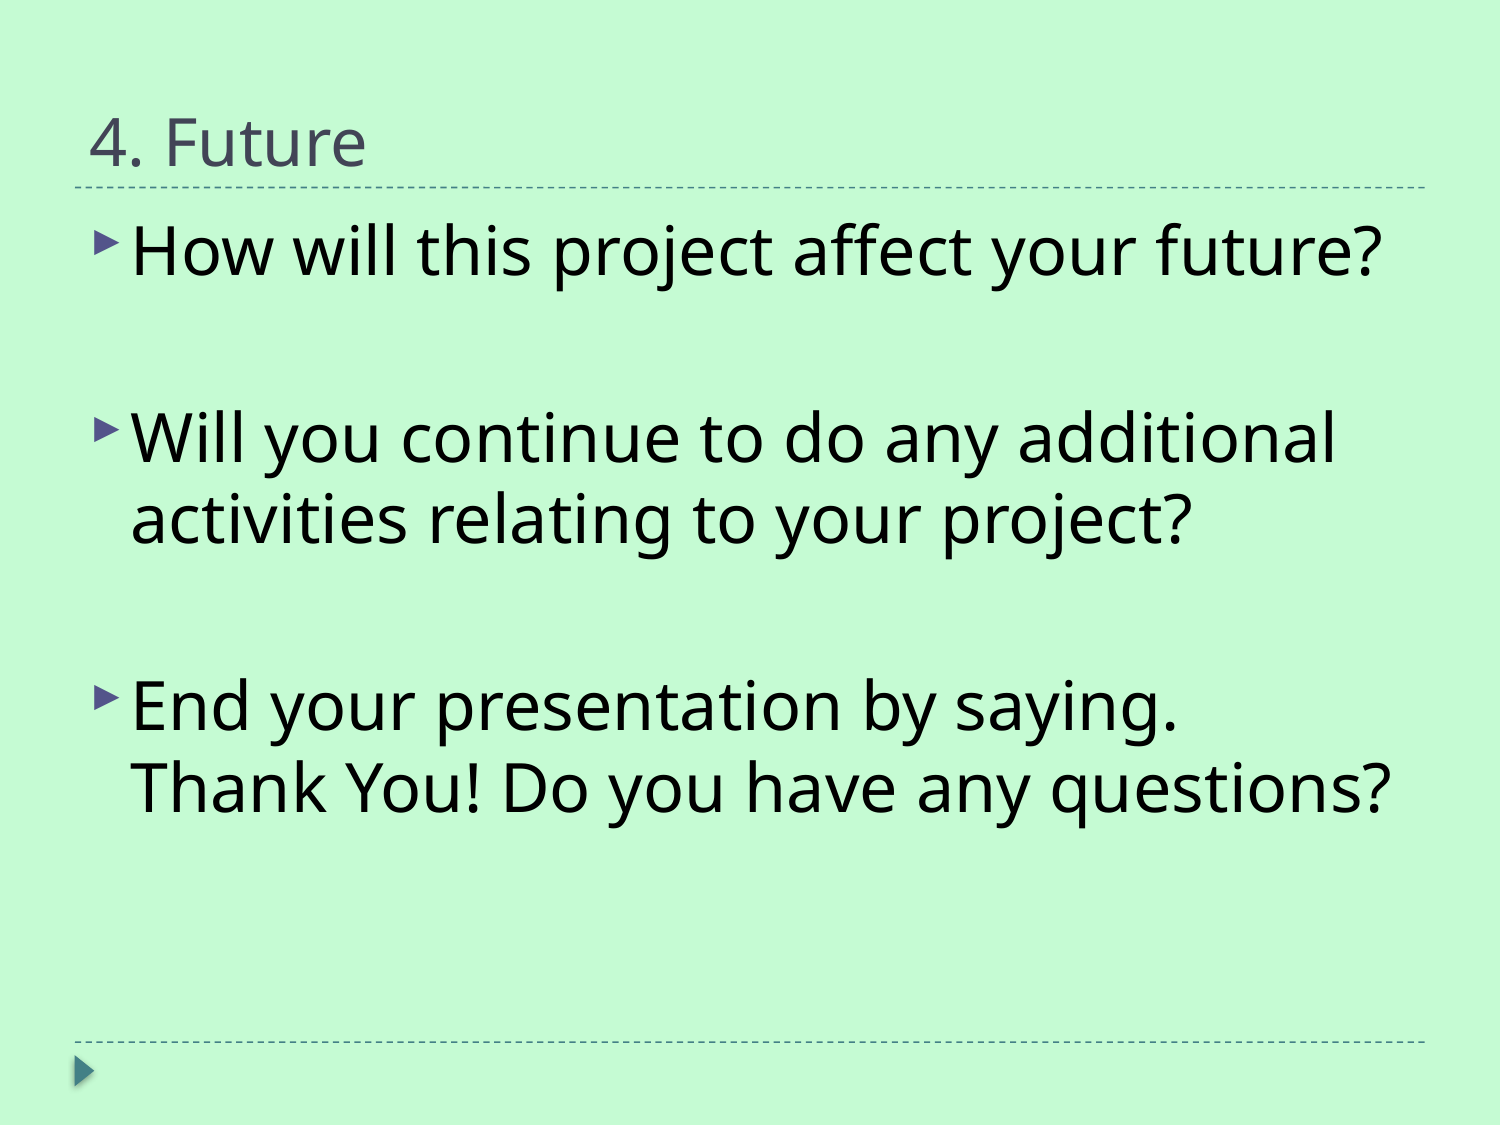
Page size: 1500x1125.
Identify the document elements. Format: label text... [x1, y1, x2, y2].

list How will this project affect your future? Will you continue to do any additional activities relating to your project? End your presentation by saying. Thank You! Do you have any questions? [75, 200, 1425, 1010]
title 4. Future [75, 24, 1425, 188]
